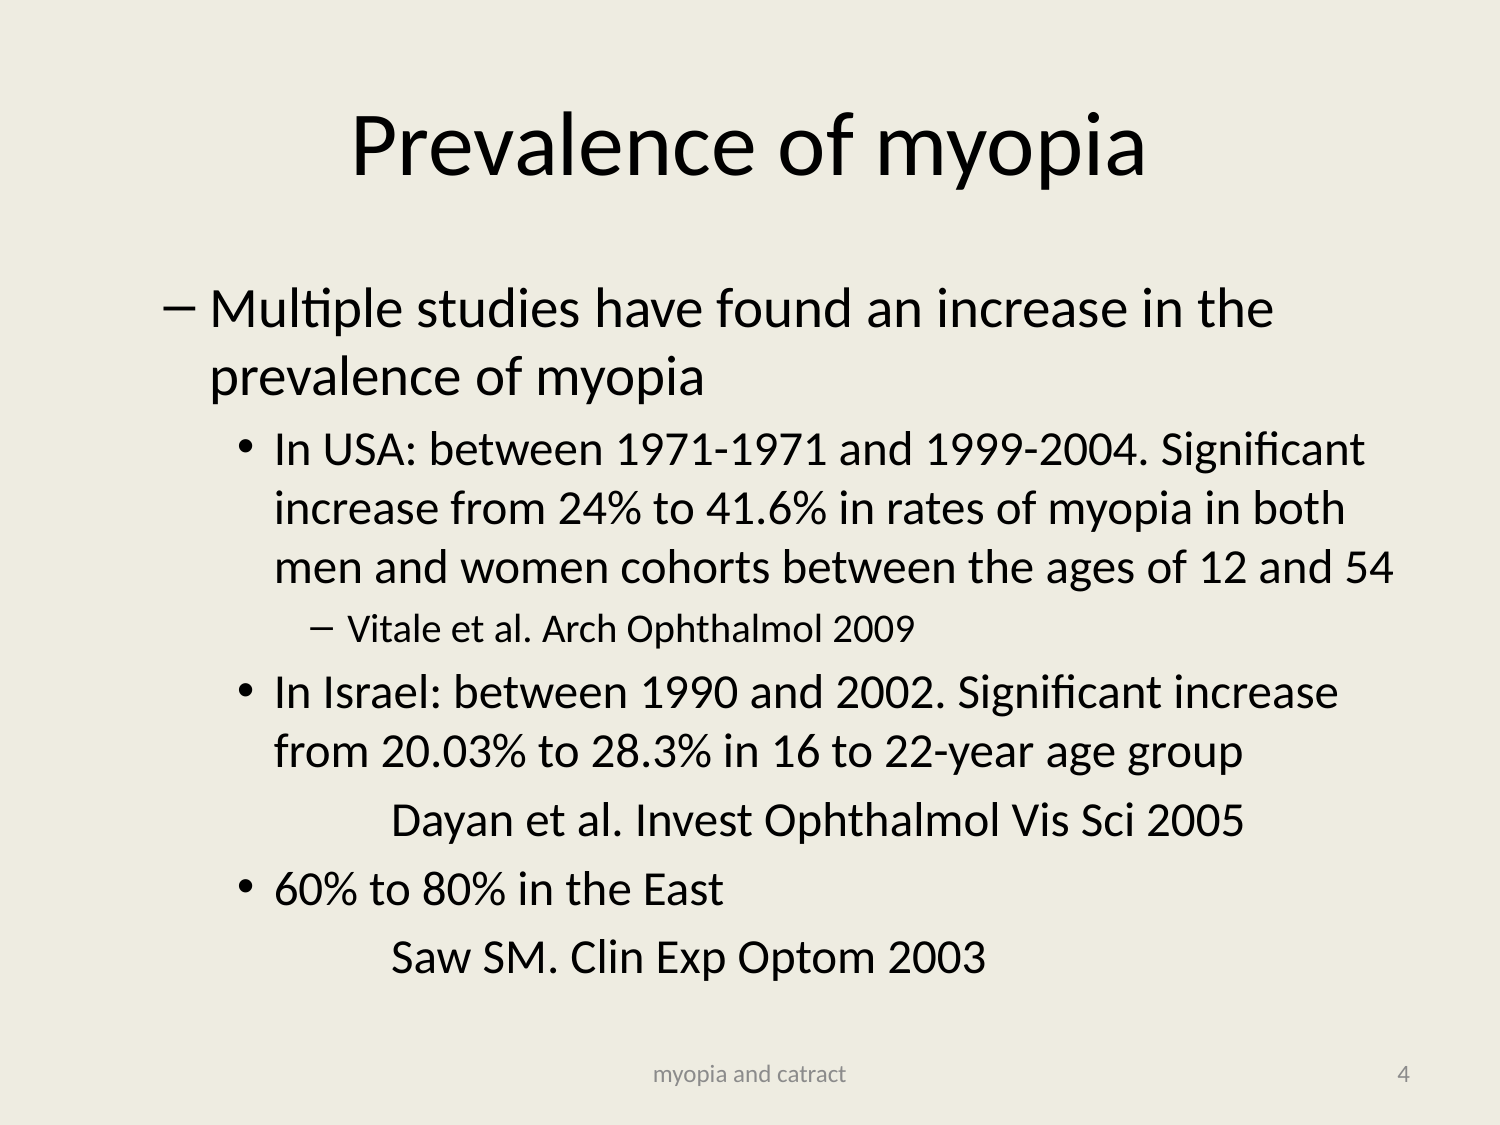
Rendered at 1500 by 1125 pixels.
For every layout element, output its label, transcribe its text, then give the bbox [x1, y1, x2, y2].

list Multiple studies have found an increase in the prevalence of myopia In USA: between 1971-1971 and 1999-2004. Significant increase from 24% to 41.6% in rates of myopia in both men and women cohorts between the ages of 12 and 54 Vitale et al. Arch Ophthalmol 2009 In Israel: between 1990 and 2002. Significant increase from 20.03% to 28.3% in 16 to 22-year age group Dayan et al. Invest Ophthalmol Vis Sci 2005 60% to 80% in the East Saw SM. Clin Exp Optom 2003 [75, 262, 1425, 1005]
slide_number 4 [1074, 1042, 1425, 1103]
footer myopia and catract [512, 1042, 988, 1103]
title Prevalence of myopia [75, 45, 1425, 233]
